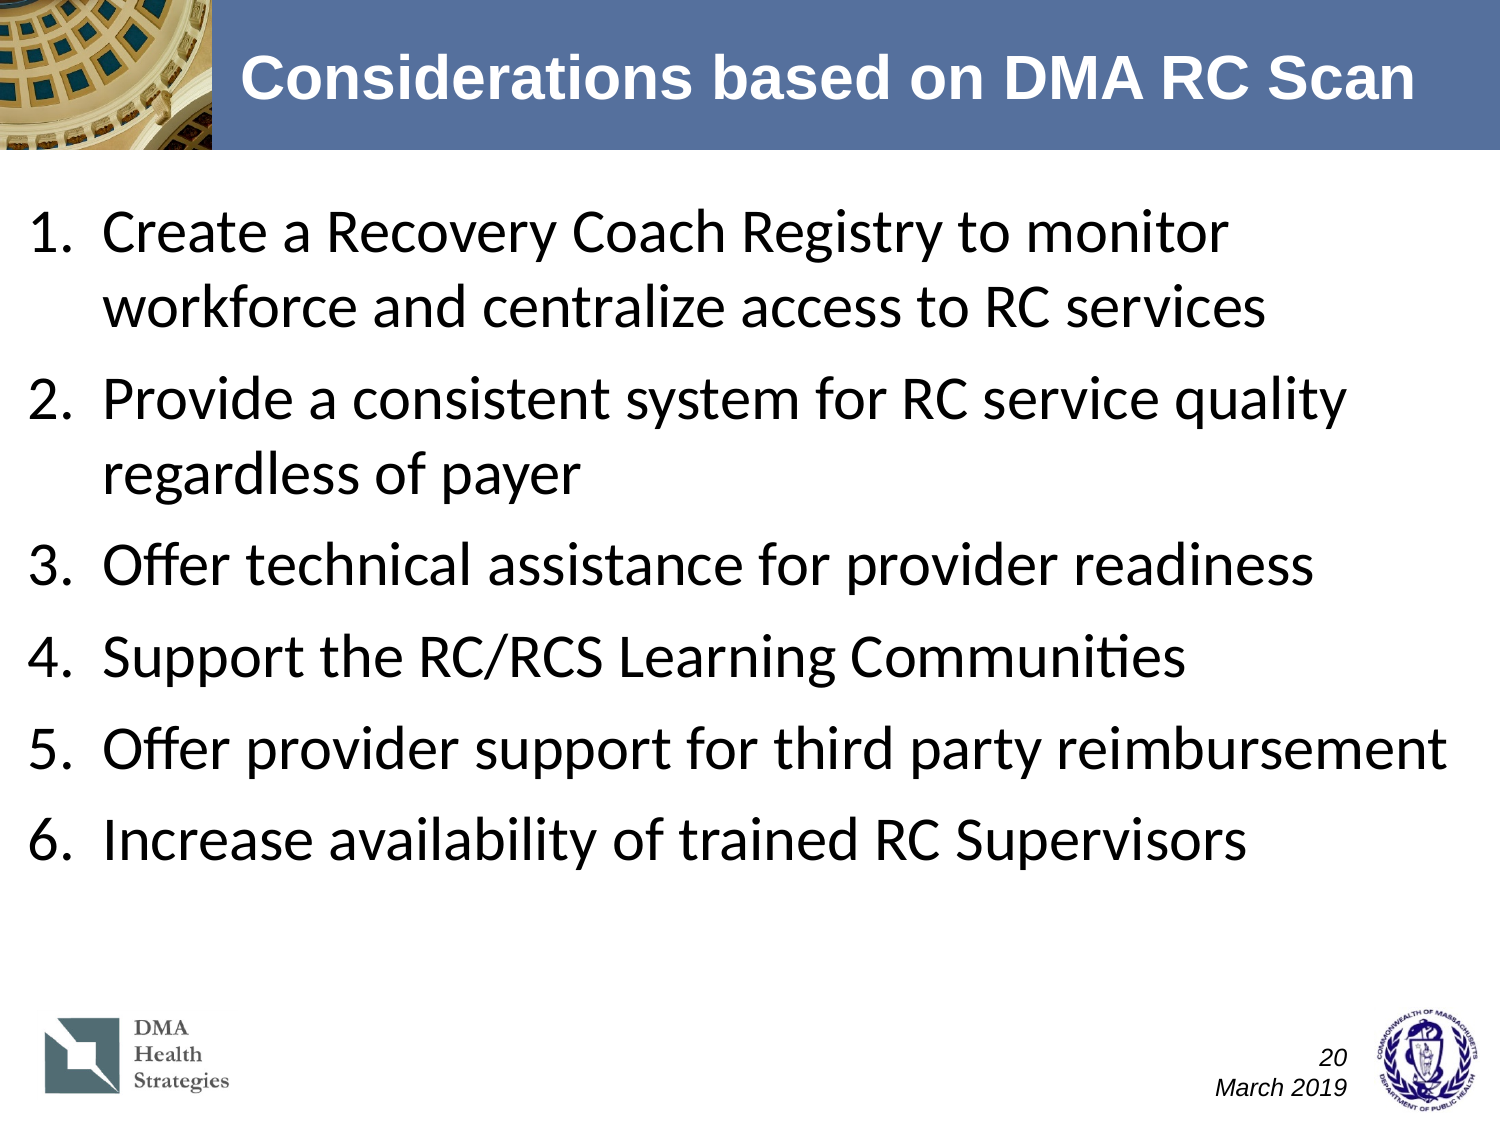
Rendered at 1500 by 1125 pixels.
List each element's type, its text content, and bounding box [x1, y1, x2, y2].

list Create a Recovery Coach Registry to monitor workforce and centralize access to RC services Provide a consistent system for RC service quality regardless of payer Offer technical assistance for provider readiness Support the RC/RCS Learning Communities Offer provider support for third party reimbursement Increase availability of trained RC Supervisors [12, 182, 1488, 975]
picture [37, 1010, 238, 1100]
title Considerations based on DMA RC Scan [225, 0, 1500, 150]
picture [1374, 1007, 1480, 1113]
picture [0, 0, 212, 150]
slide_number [999, 1034, 1363, 1113]
